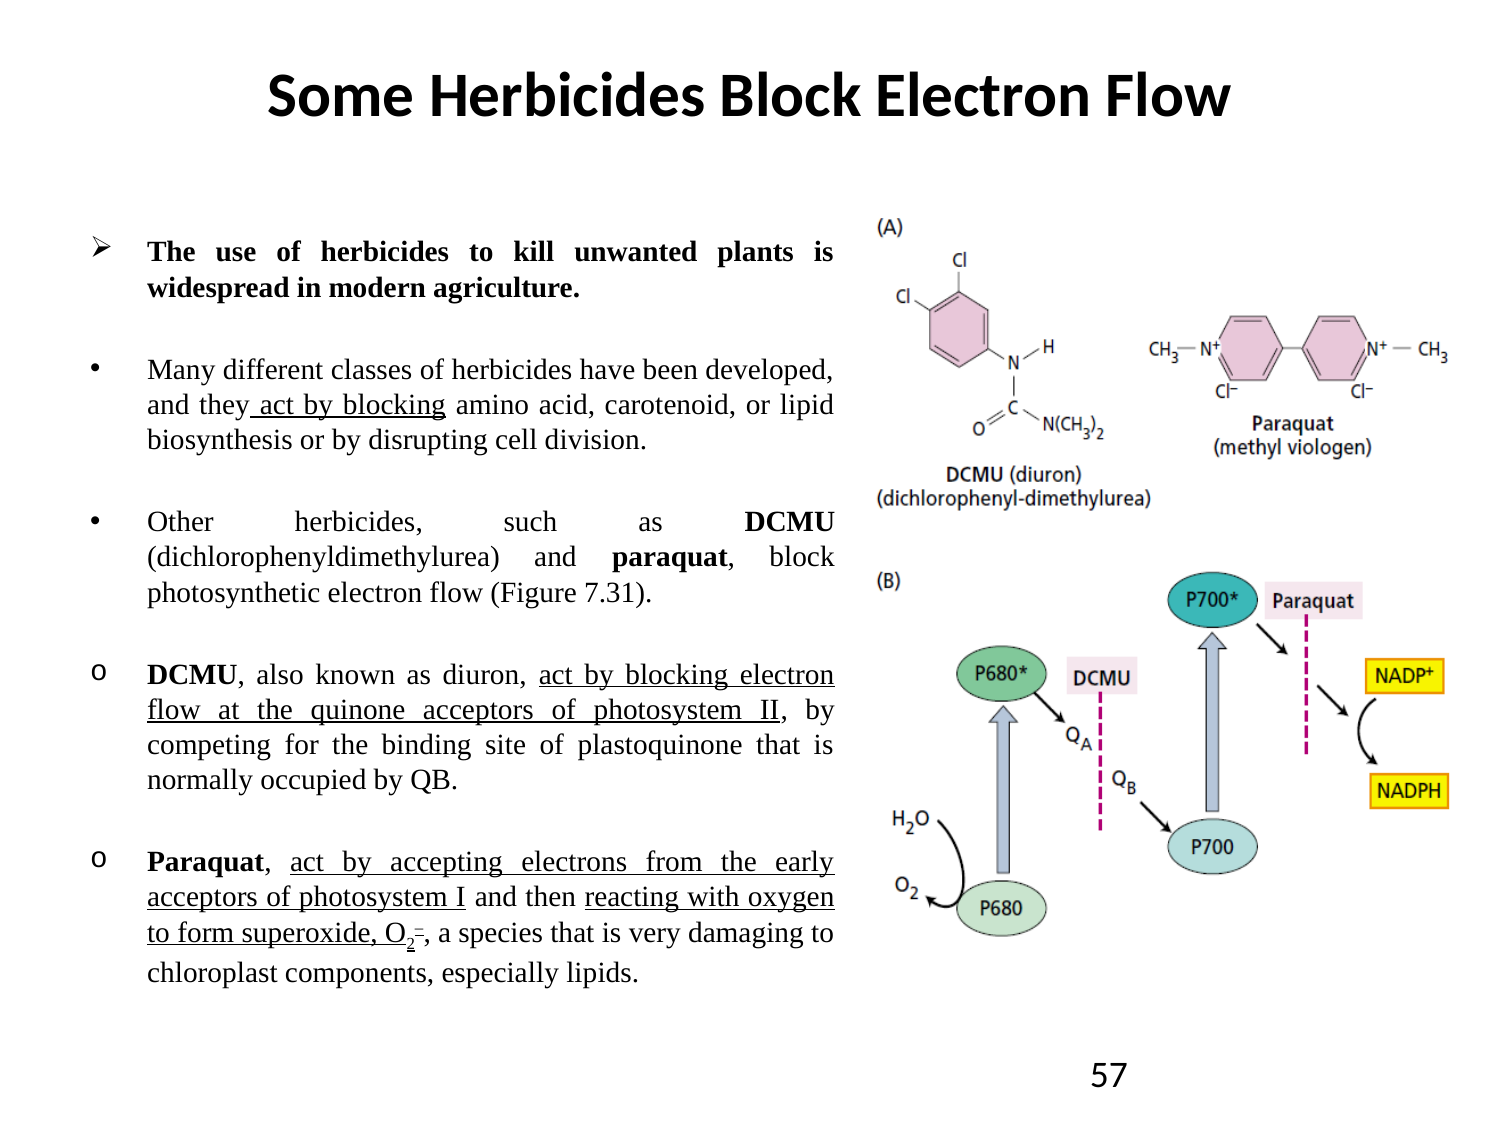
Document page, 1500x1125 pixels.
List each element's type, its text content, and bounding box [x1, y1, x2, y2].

picture [862, 212, 1465, 938]
text_box 57 [1074, 1042, 1425, 1103]
list The use of herbicides to kill unwanted plants is widespread in modern agriculture. Many different classes of herbicides have been developed, and they act by blocking amino acid, carotenoid, or lipid biosynthesis or by disrupting cell division. Other herbicides, such as DCMU (dichlorophenyldimethylurea) and paraquat, block photosynthetic electron flow (Figure 7.31). DCMU, also known as diuron, act by blocking electron flow at the quinone acceptors of photosystem II, by competing for the binding site of plastoquinone that is normally occupied by QB. Paraquat, act by accepting electrons from the early acceptors of photosystem I and then reacting with oxygen to form superoxide, O2–, a species that is very damaging to chloroplast components, especially lipids. [75, 224, 850, 1005]
title Some Herbicides Block Electron Flow [75, 45, 1425, 213]
